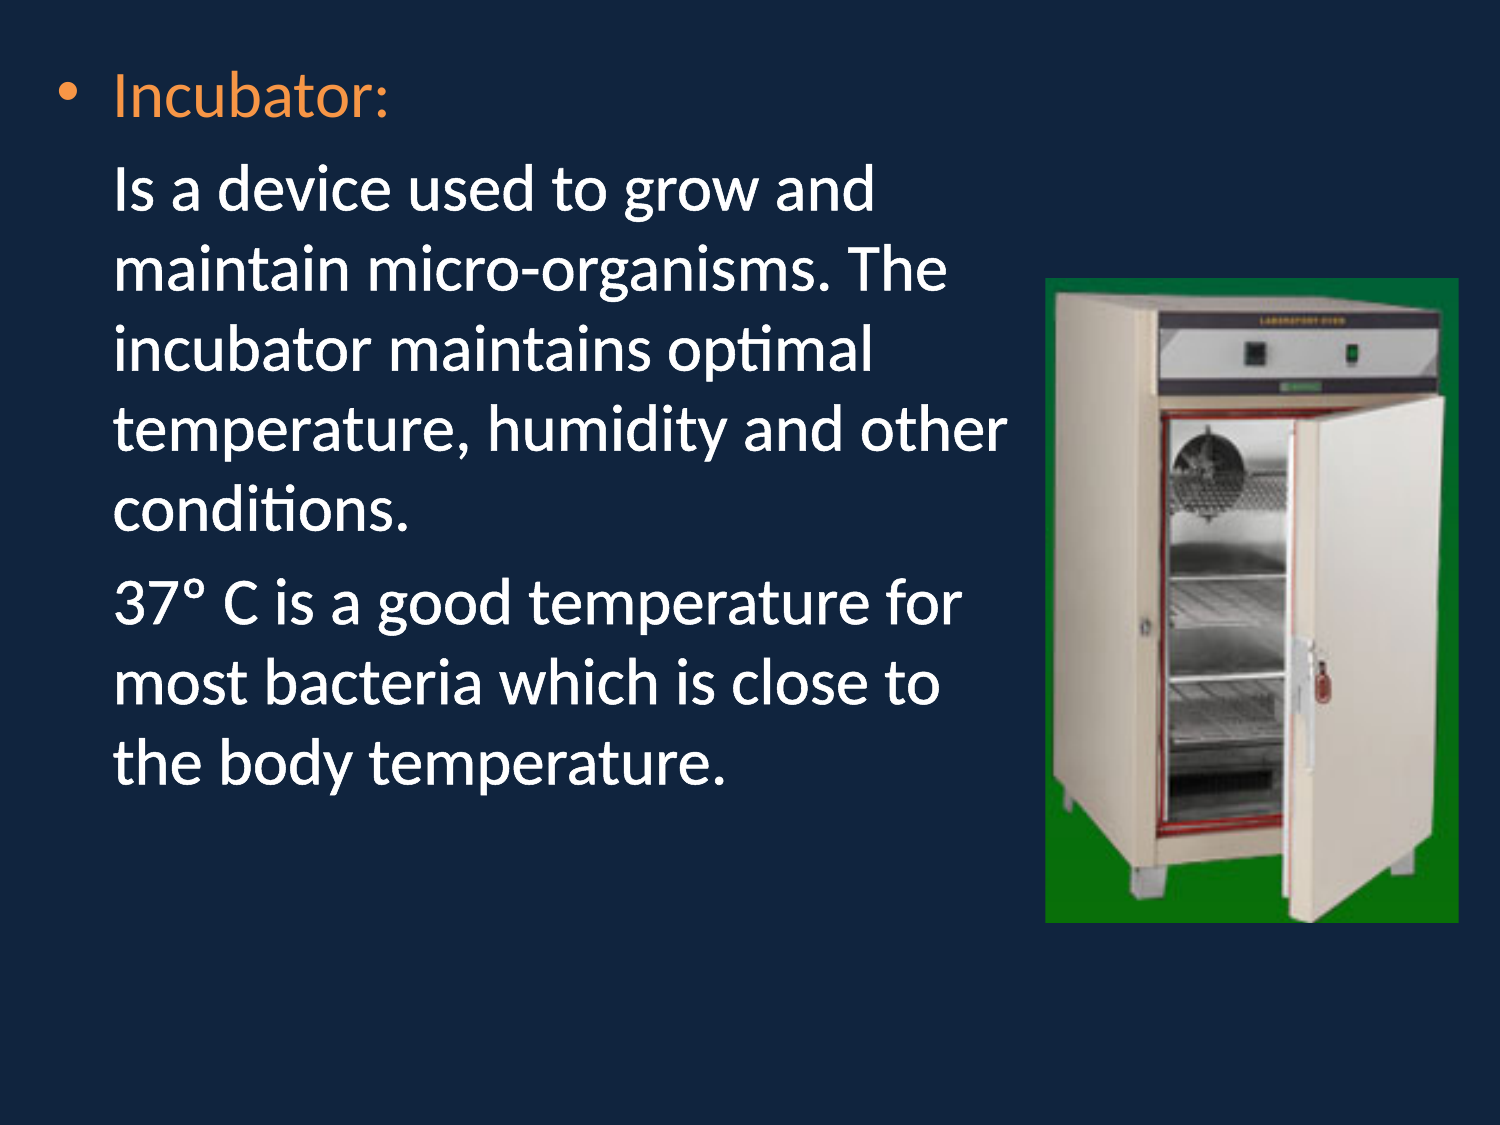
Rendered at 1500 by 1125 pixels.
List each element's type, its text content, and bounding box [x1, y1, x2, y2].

picture [1045, 278, 1459, 924]
list Incubator: Is a device used to grow and maintain micro-organisms. The incubator maintains optimal temperature, humidity and other conditions. 37º C is a good temperature for most bacteria which is close to the body temperature. [41, 42, 1046, 1114]
